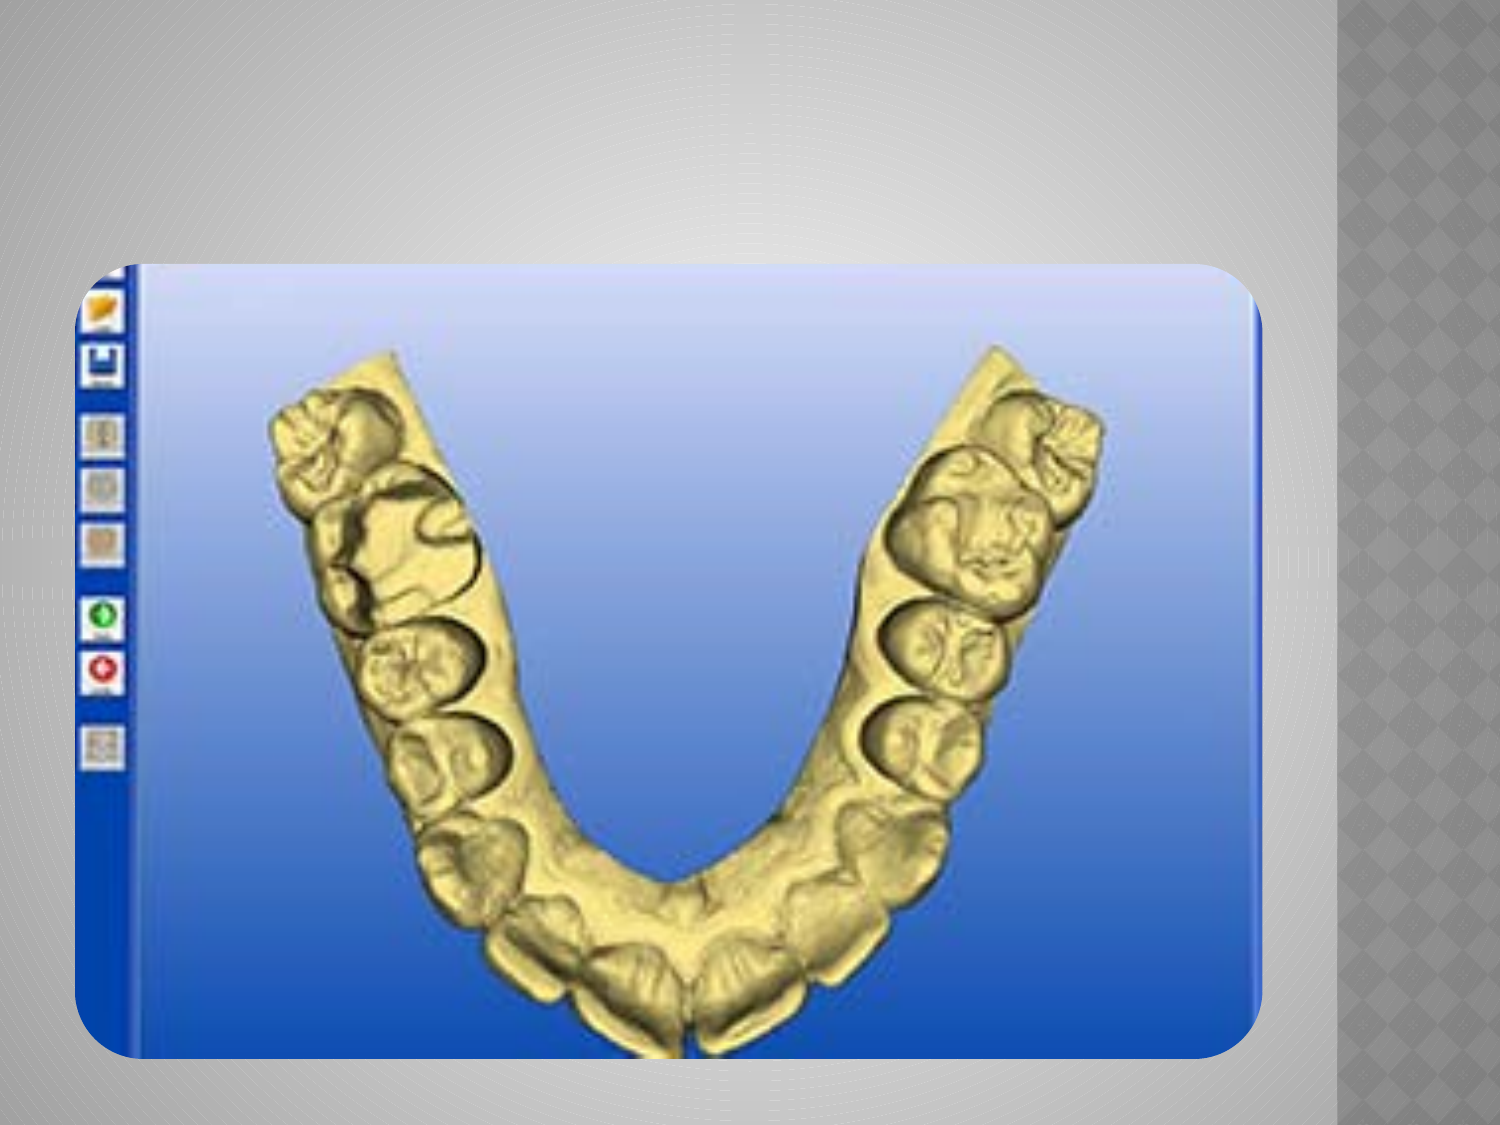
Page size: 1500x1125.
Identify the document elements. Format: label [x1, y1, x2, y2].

list [74, 263, 1263, 1060]
